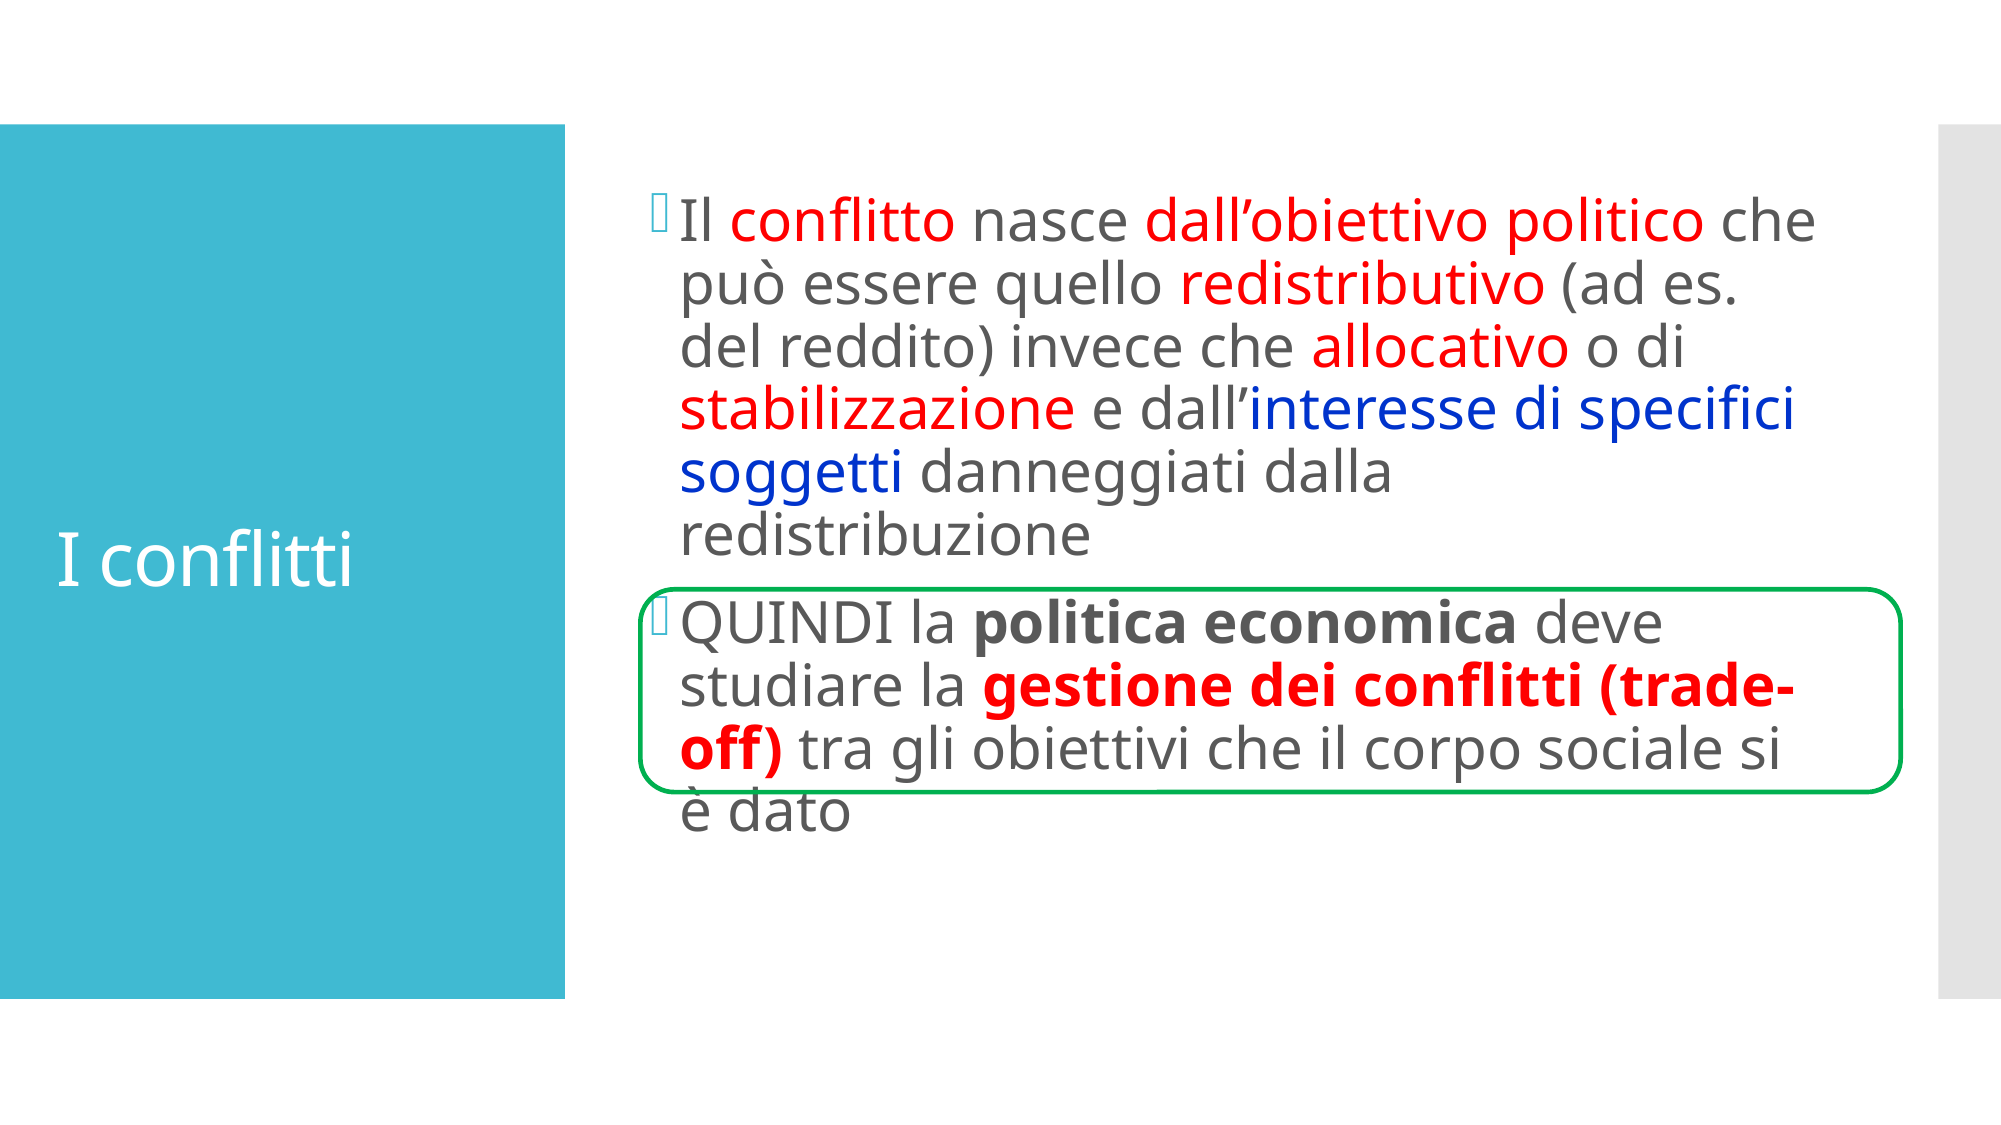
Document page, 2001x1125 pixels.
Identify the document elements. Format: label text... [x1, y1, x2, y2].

title I conflitti [41, 184, 525, 940]
list Il conflitto nasce dall’obiettivo politico che può essere quello redistributivo (ad es. del reddito) invece che allocativo o di stabilizzazione e dall’interesse di specifici soggetti danneggiati dalla redistribuzione QUINDI la politica economica deve studiare la gestione dei conflitti (trade-off) tra gli obiettivi che il corpo sociale si è dato [634, 141, 1835, 982]
text_box [639, 588, 1902, 793]
